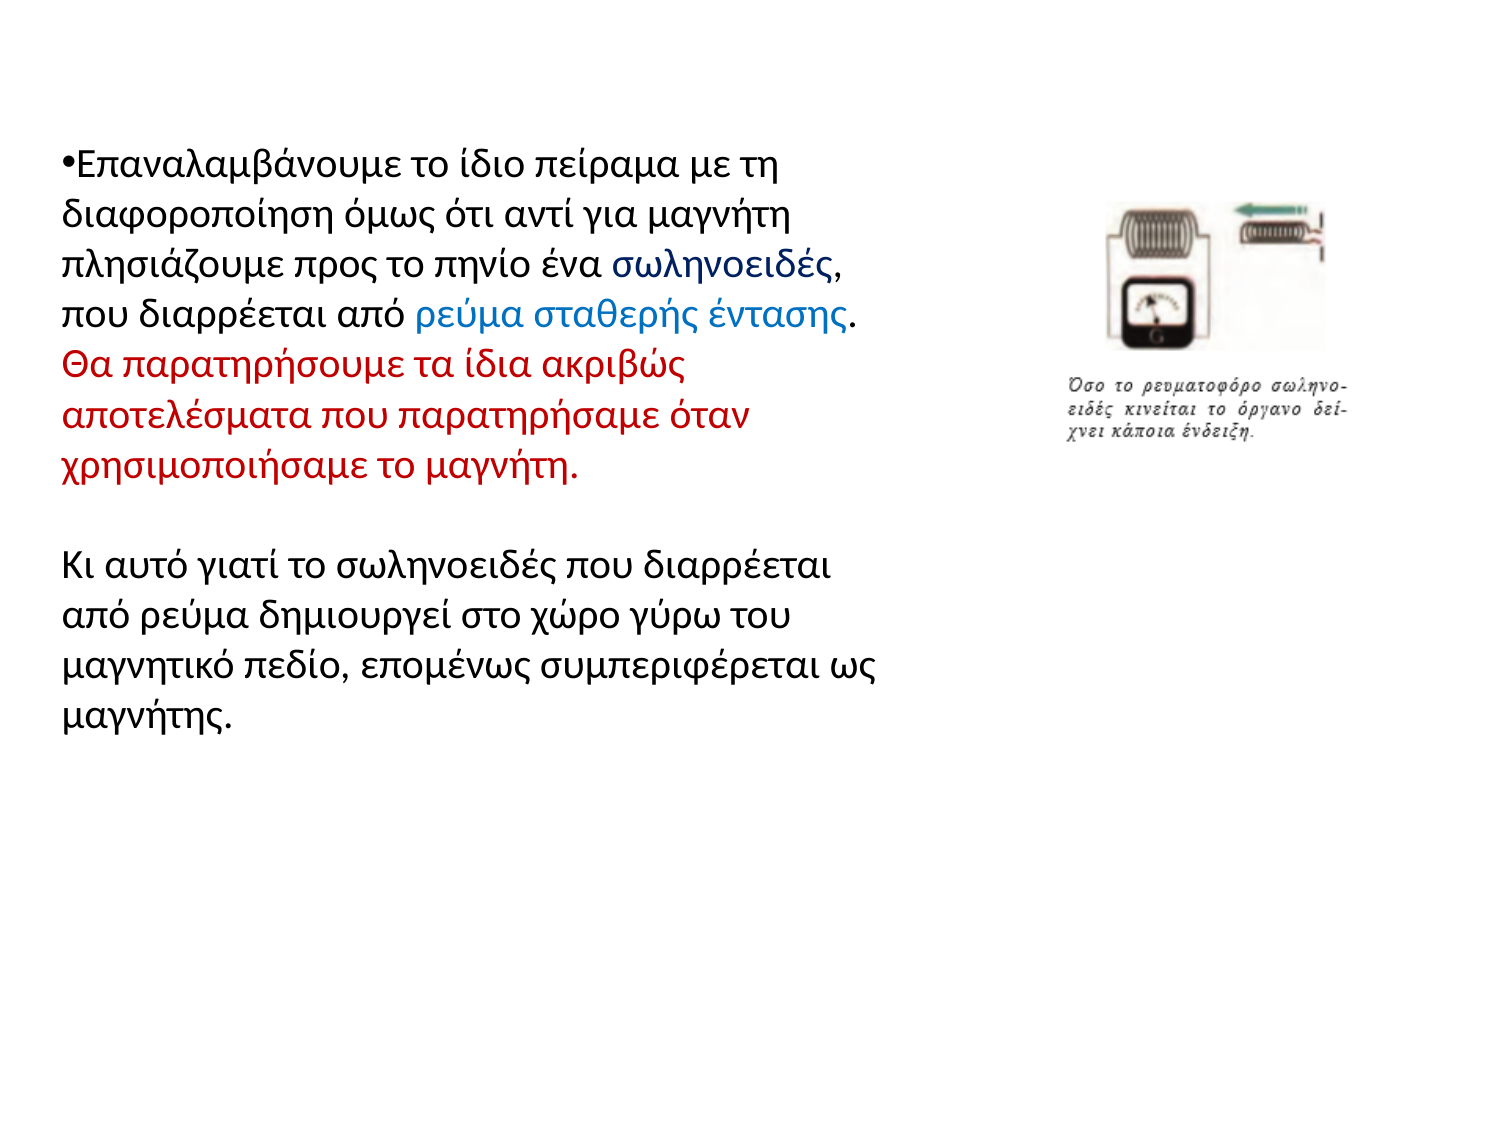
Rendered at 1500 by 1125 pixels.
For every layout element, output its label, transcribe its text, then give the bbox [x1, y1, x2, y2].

picture [1054, 198, 1357, 445]
text_box Επαναλαμβάνουμε το ίδιο πείραμα με τη διαφοροποίηση όμως ότι αντί για μαγνήτη πλησιάζουμε προς το πηνίο ένα σωληνοειδές, που διαρρέεται από ρεύμα σταθερής έντασης. Θα παρατηρήσουμε τα ίδια ακριβώς αποτελέσματα που παρατηρήσαμε όταν χρησιμοποιήσαμε το μαγνήτη. Κι αυτό γιατί το σωληνοειδές που διαρρέεται από ρεύμα δημιουργεί στο χώρο γύρω του μαγνητικό πεδίο, επομένως συμπεριφέρεται ως μαγνήτης. [46, 128, 914, 744]
